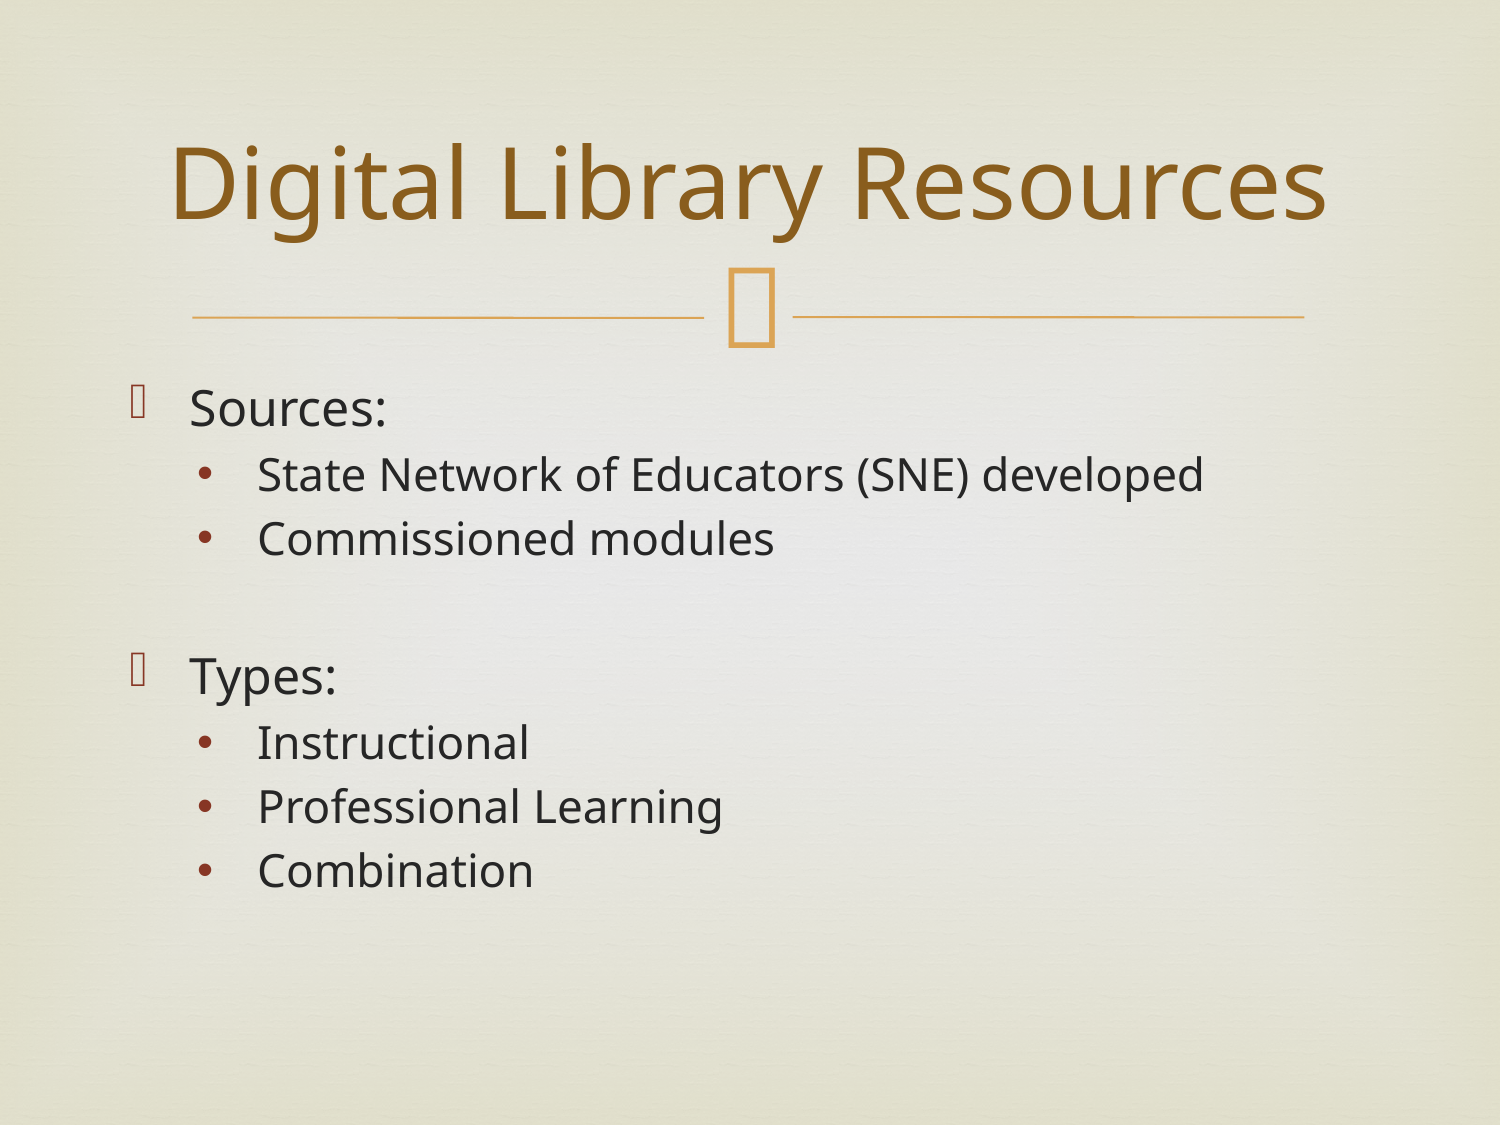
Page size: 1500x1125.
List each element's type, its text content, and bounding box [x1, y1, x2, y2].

title Digital Library Resources [112, 93, 1386, 267]
list Sources: State Network of Educators (SNE) developed Commissioned modules Types: Instructional Professional Learning Combination [114, 368, 1386, 1005]
